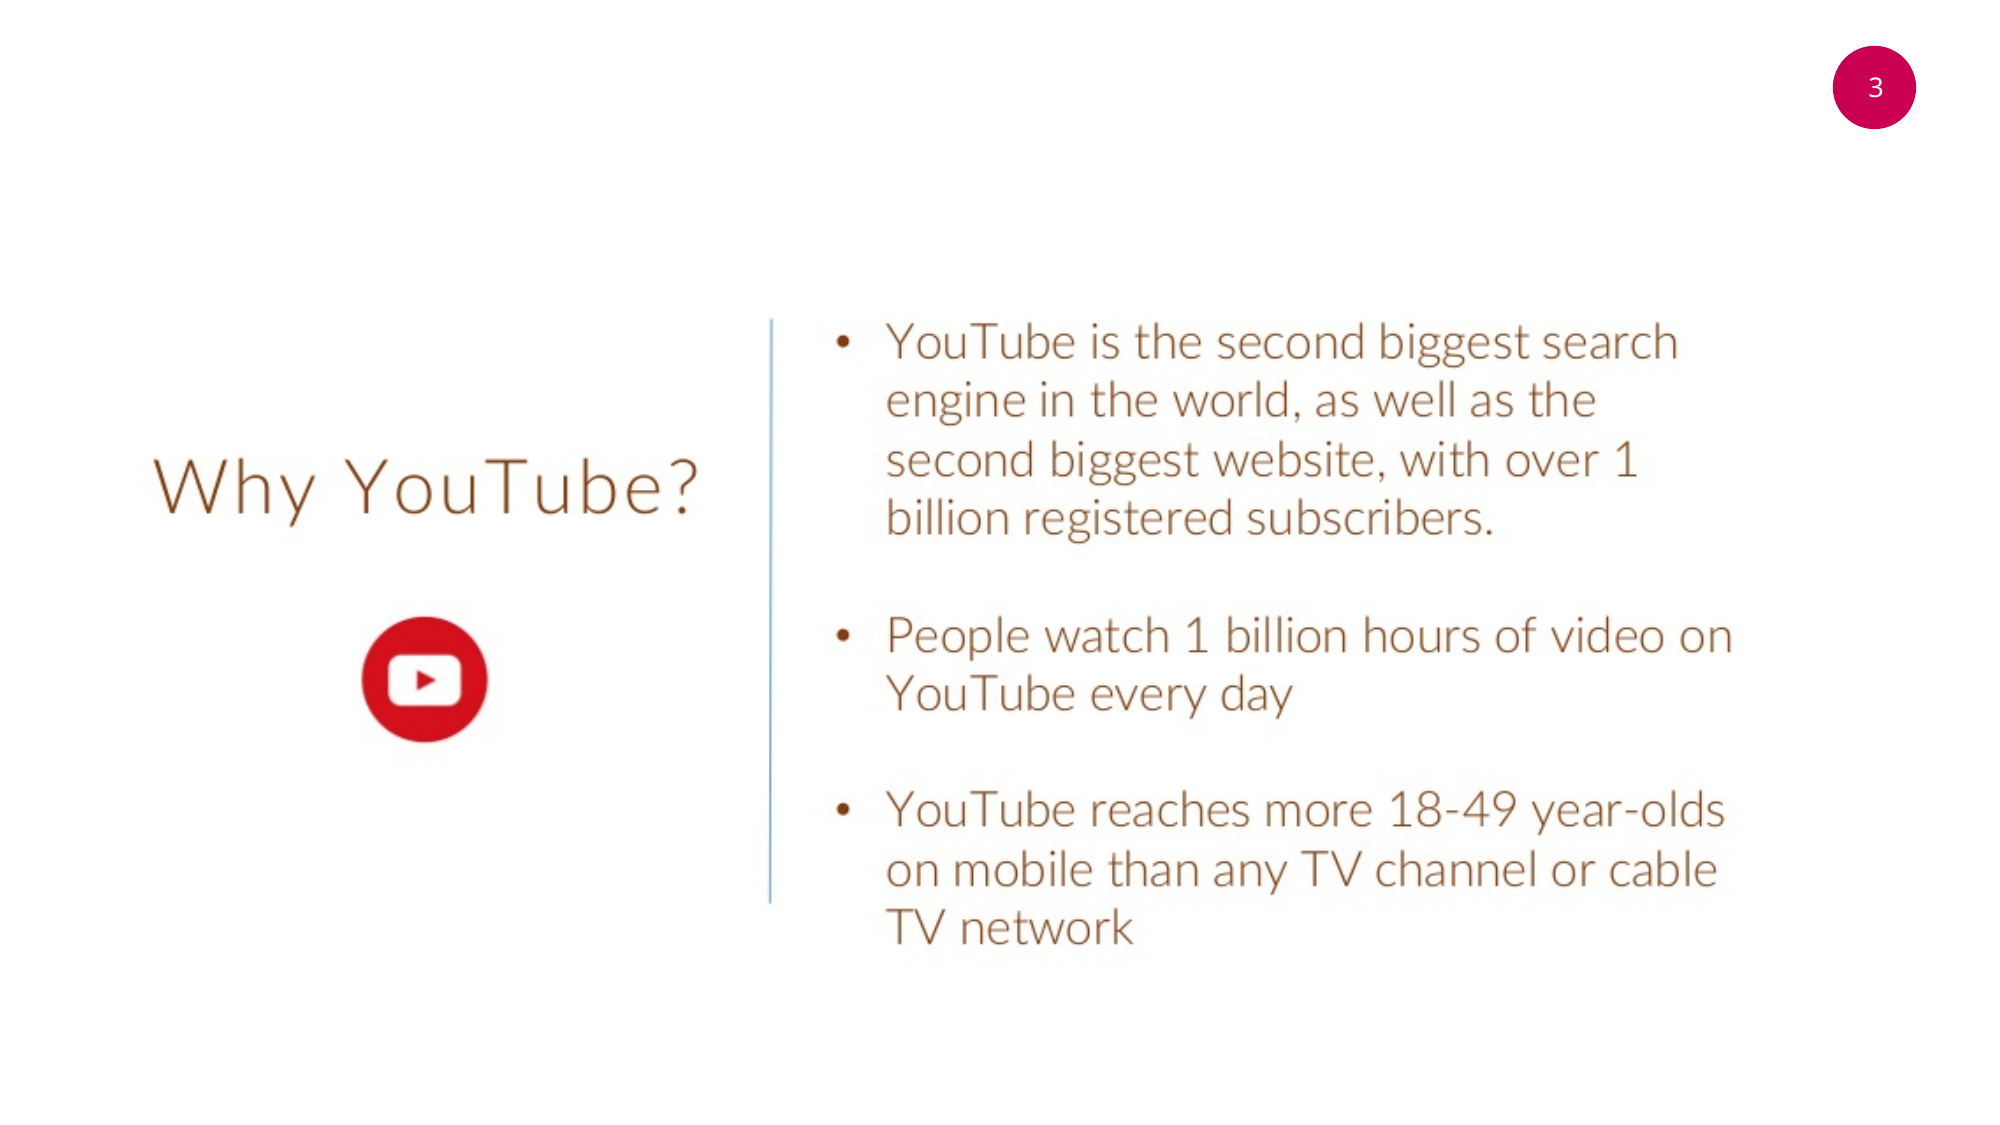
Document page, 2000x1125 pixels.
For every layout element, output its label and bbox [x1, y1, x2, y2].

picture [24, 37, 1825, 1051]
